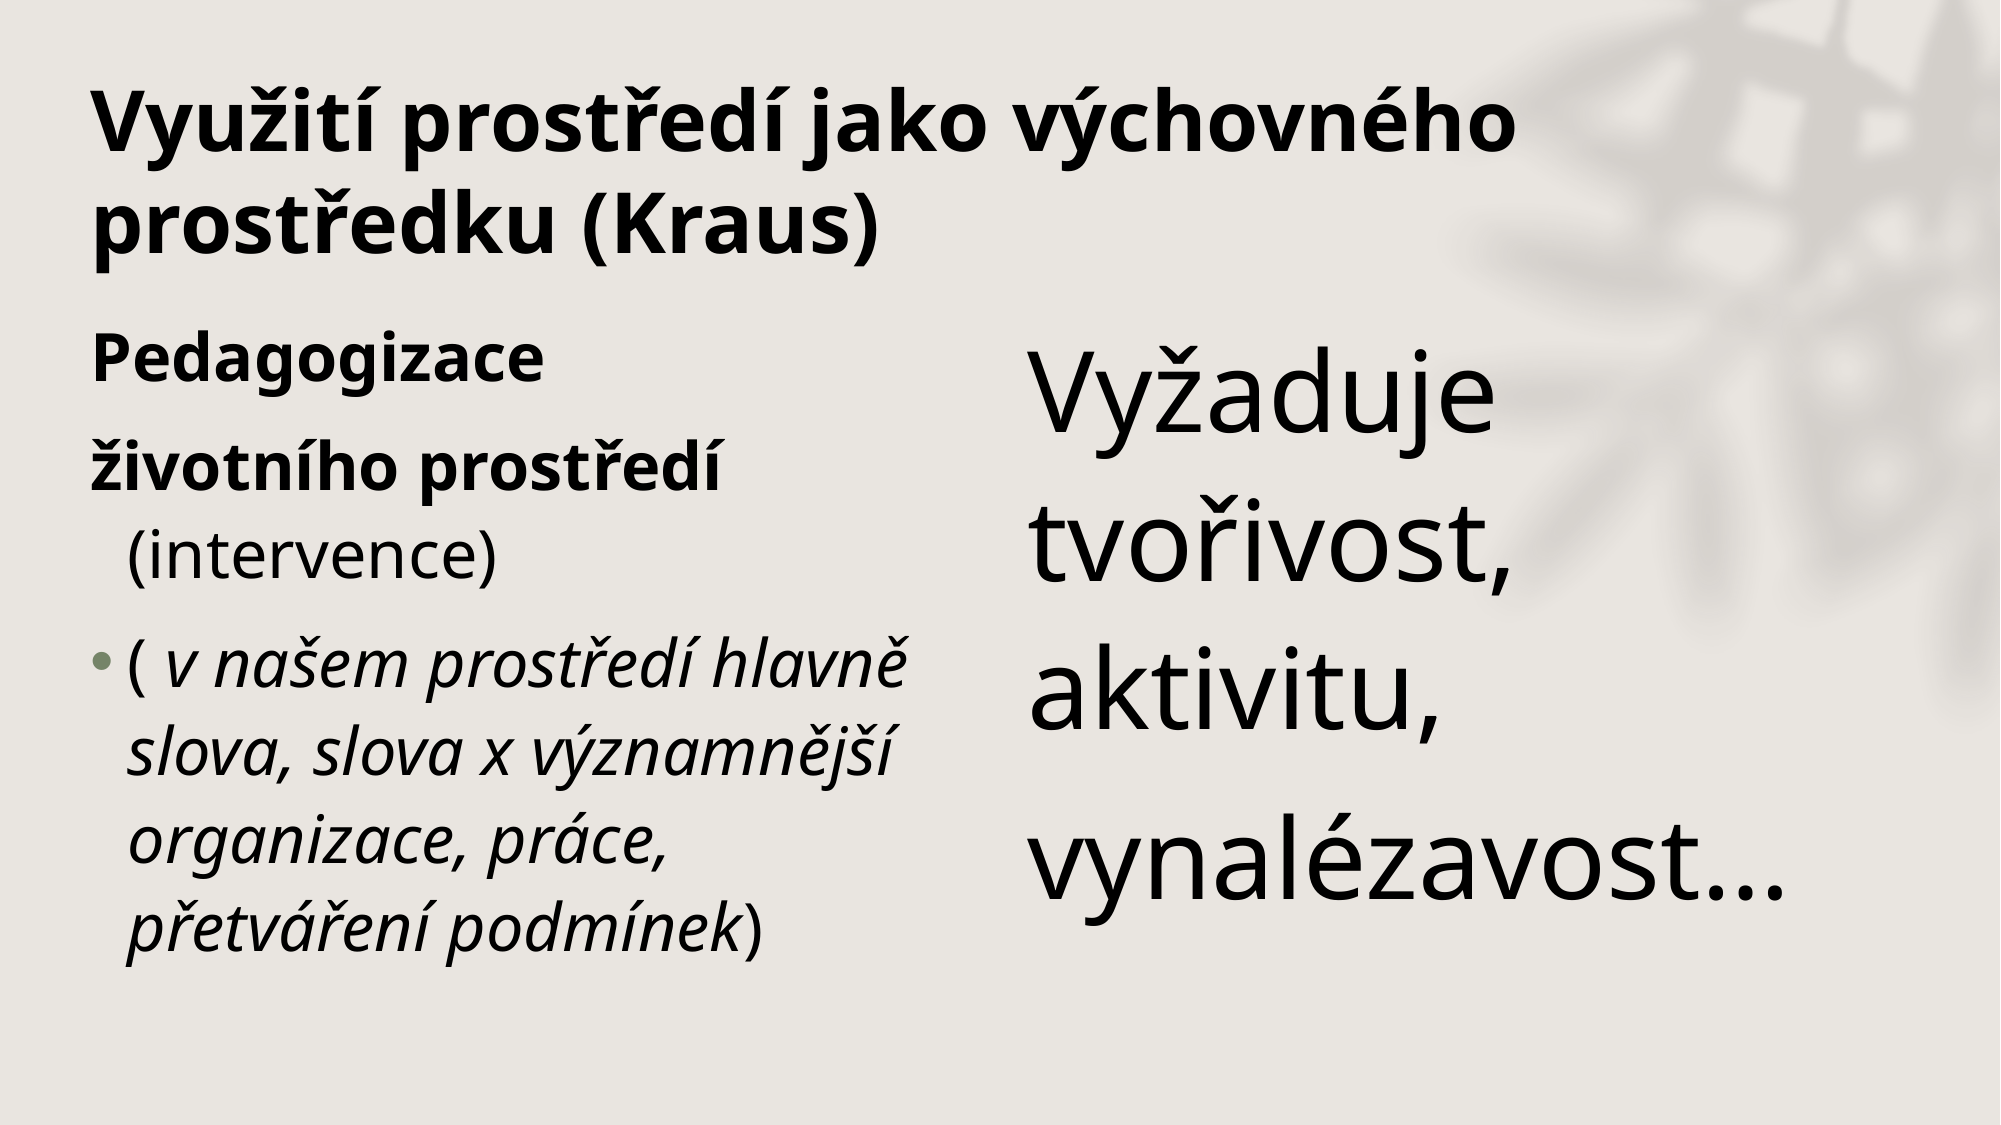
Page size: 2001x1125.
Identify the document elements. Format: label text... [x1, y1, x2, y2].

title Využití prostředí jako výchovného prostředku (Kraus) [75, 60, 1863, 278]
list Vyžaduje tvořivost, aktivitu, vynalézavost… [1012, 299, 1925, 1014]
list Pedagogizace životního prostředí (intervence) ( v našem prostředí hlavně slova, slova x významnější organizace, práce, přetváření podmínek) [75, 299, 988, 1014]
